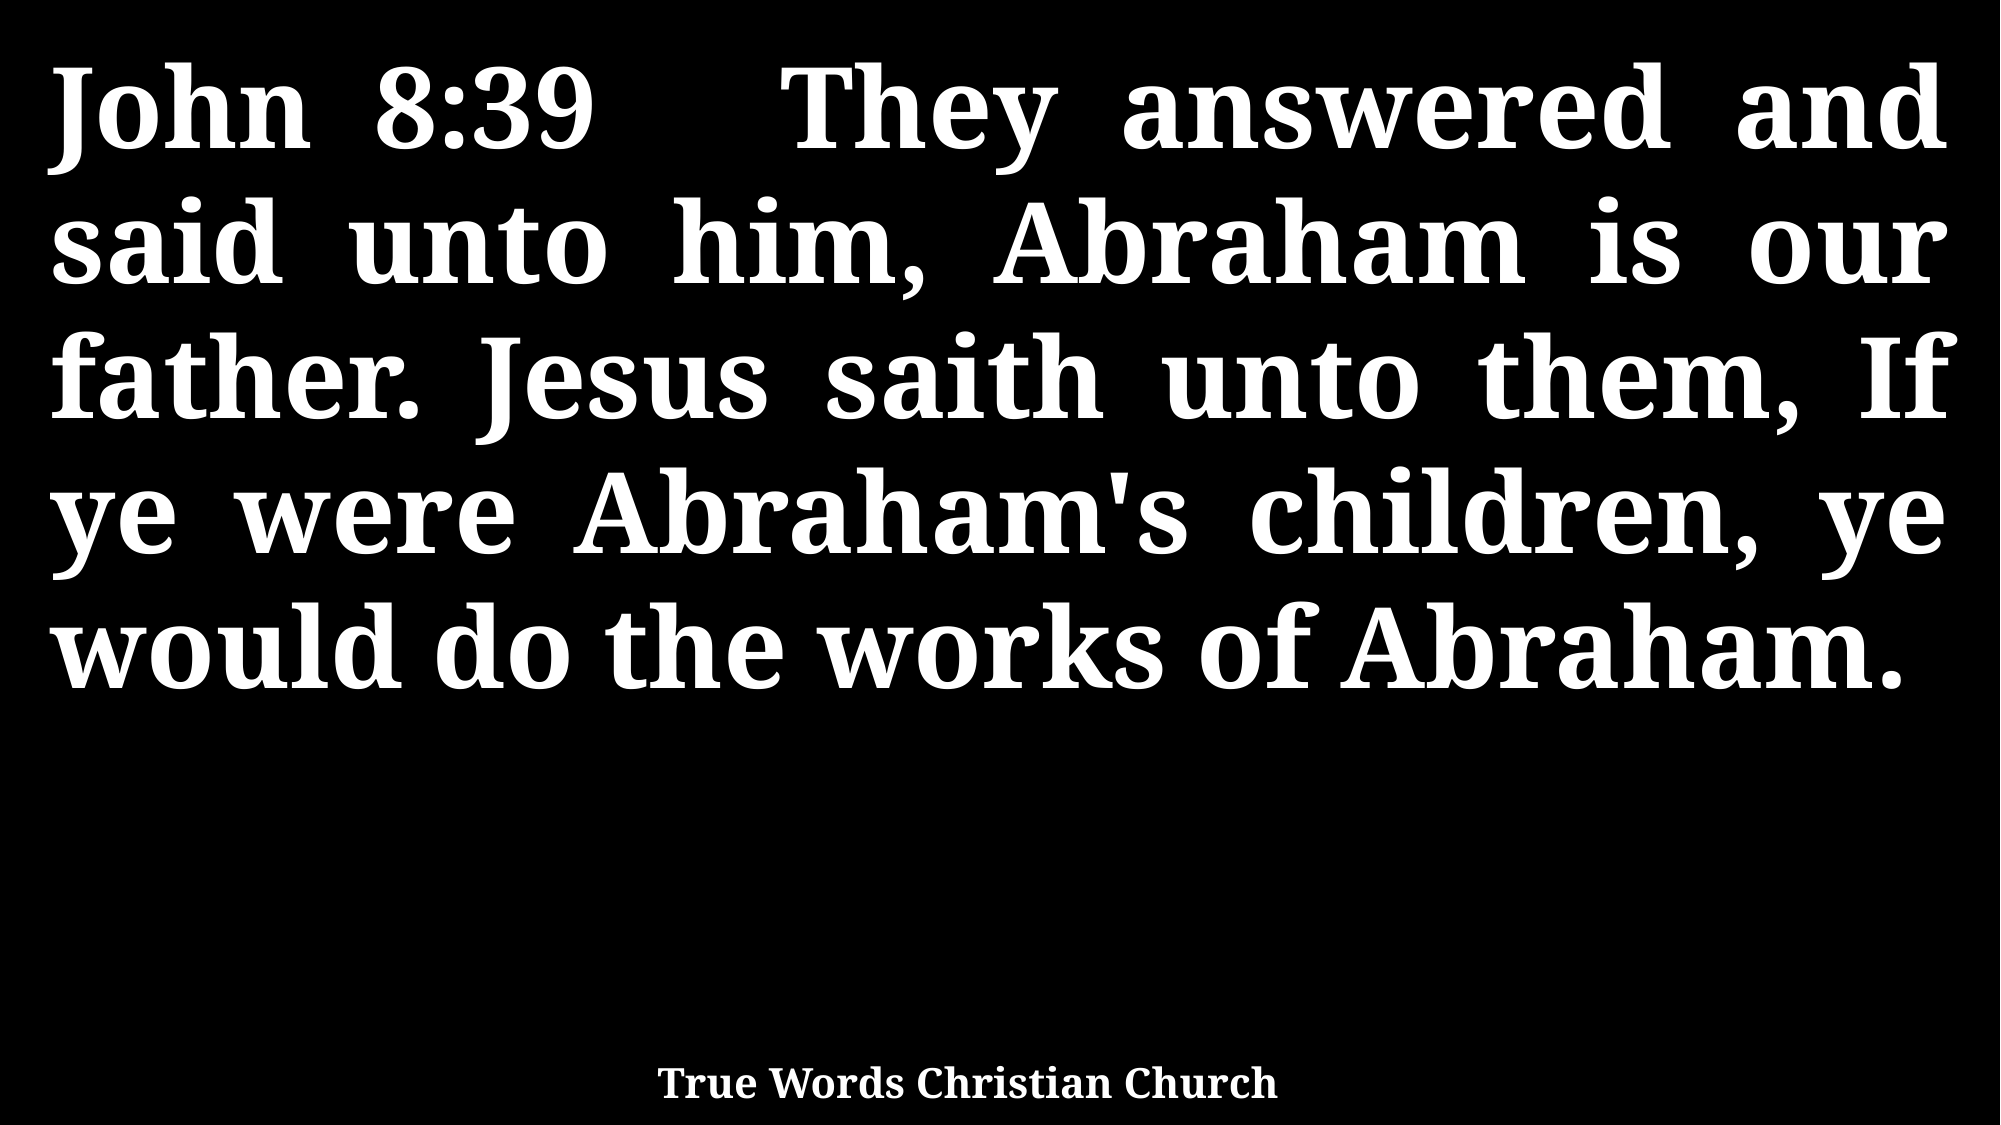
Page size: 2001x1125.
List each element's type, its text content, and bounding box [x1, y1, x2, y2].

text_box John 8:39 They answered and said unto him, Abraham is our father. Jesus saith unto them, If ye were Abraham's children, ye would do the works of Abraham. [35, 28, 1965, 718]
text_box True Words Christian Church [642, 1049, 1294, 1114]
